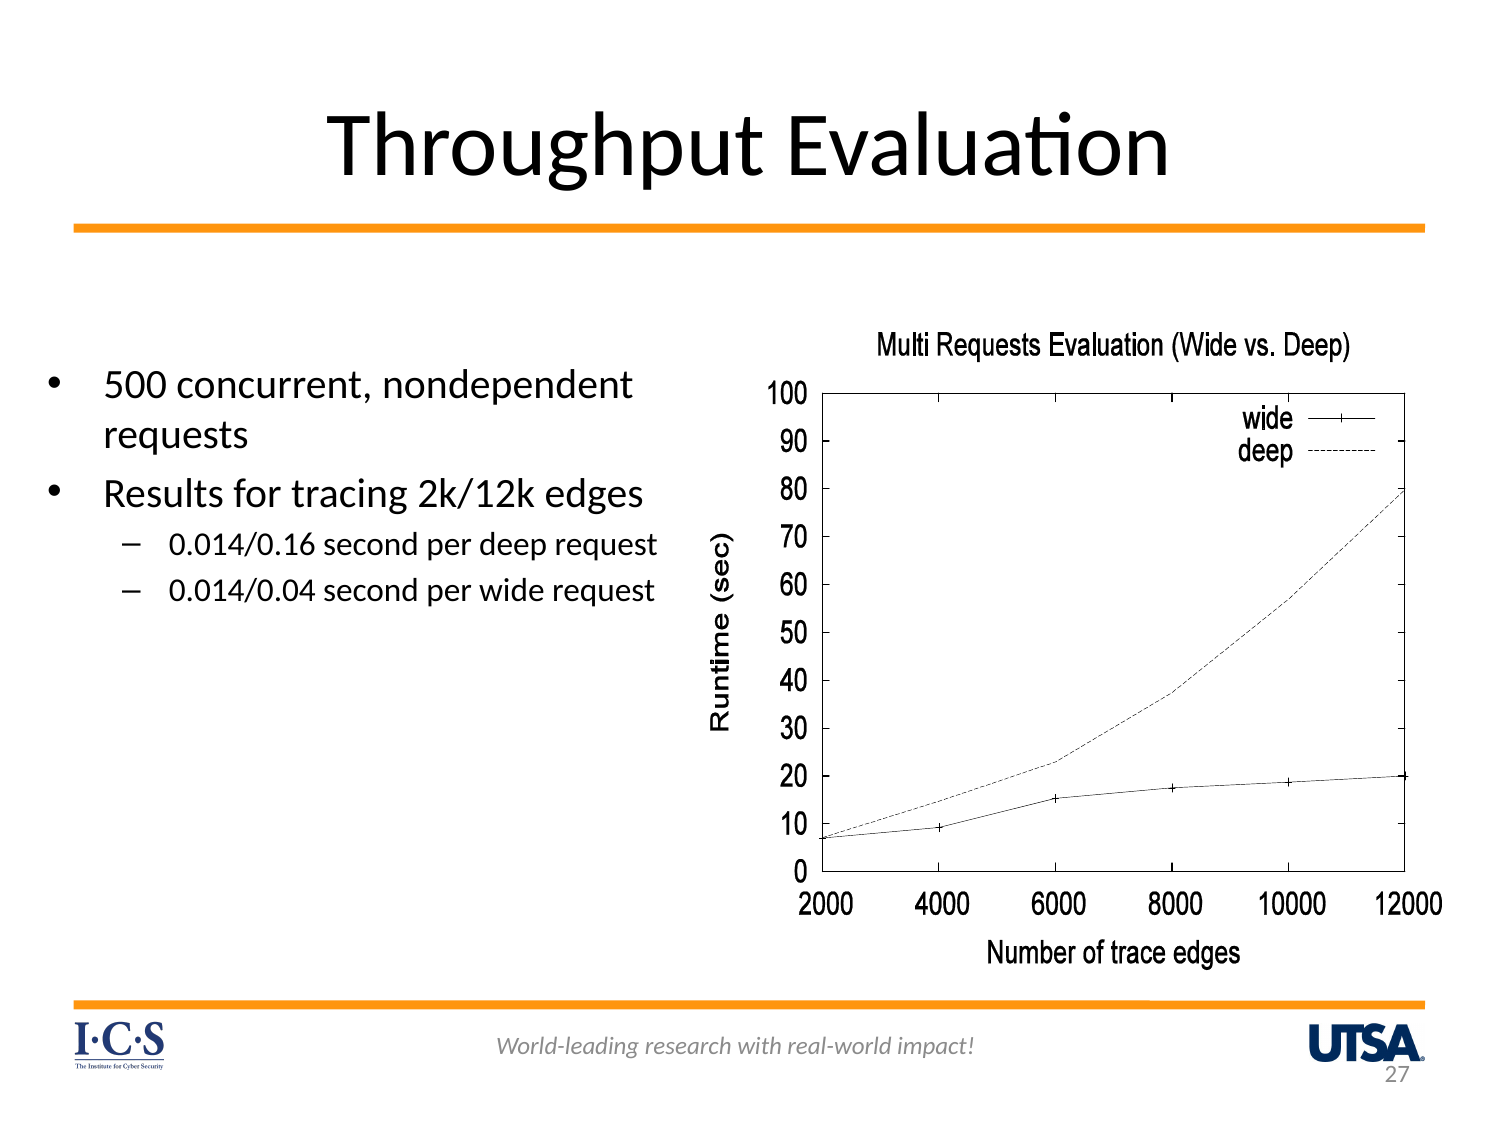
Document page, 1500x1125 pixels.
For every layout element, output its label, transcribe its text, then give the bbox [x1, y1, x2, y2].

picture [1309, 1023, 1425, 1042]
picture [699, 295, 1451, 976]
footer World-leading research with real-world impact! [470, 1014, 1014, 1075]
slide_number 27 [1074, 1042, 1425, 1103]
picture [73, 1014, 165, 1071]
list 500 concurrent, nondependent requests Results for tracing 2k/12k edges 0.014/0.16 second per deep request 0.014/0.04 second per wide request [32, 232, 710, 975]
title Throughput Evaluation [75, 45, 1425, 233]
